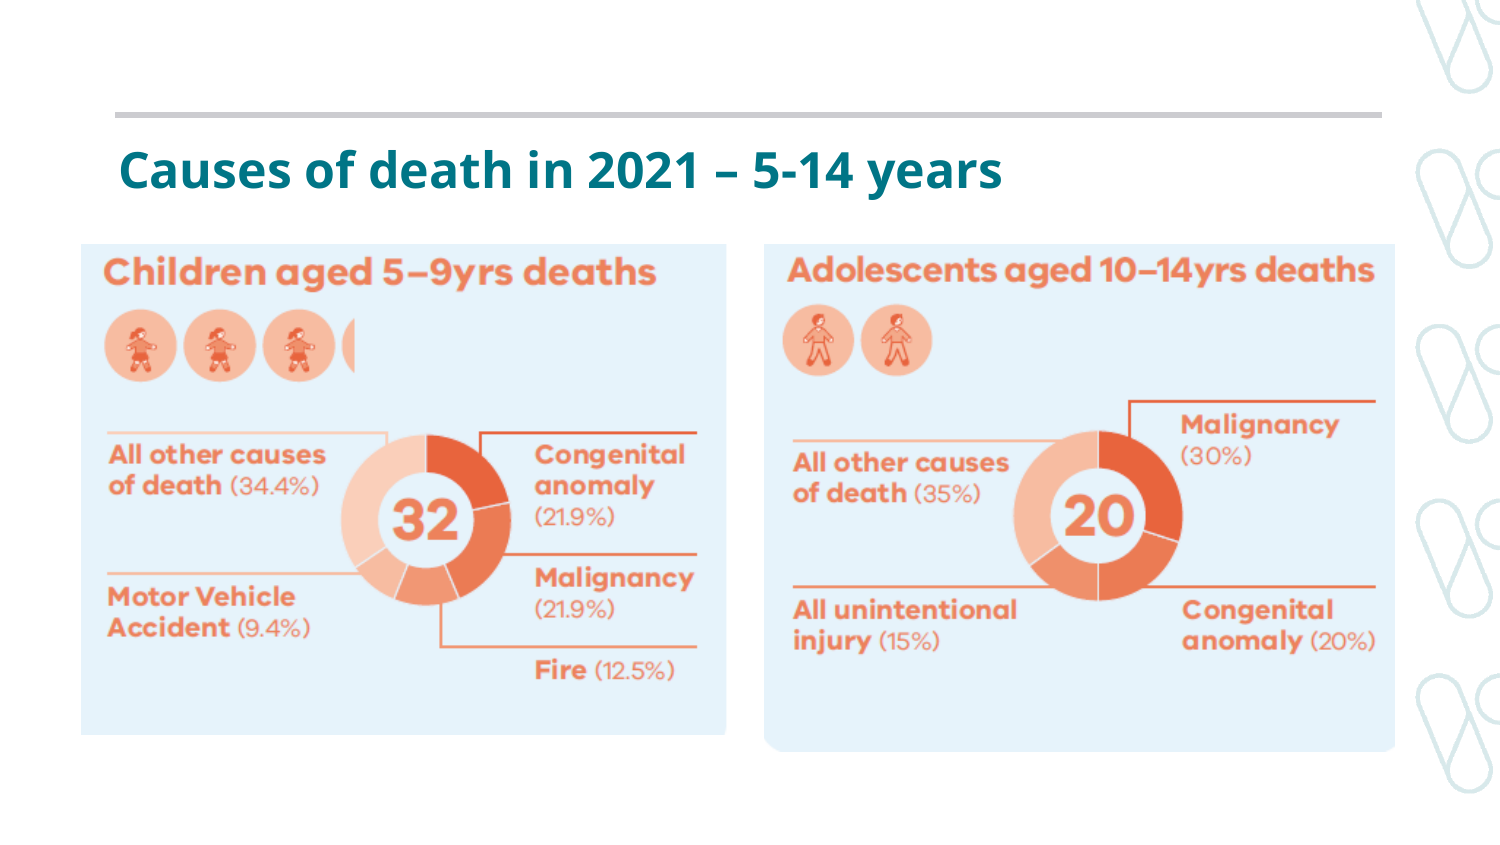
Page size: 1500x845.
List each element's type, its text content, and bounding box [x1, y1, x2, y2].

title Causes of death in 2021 – 5-14 years [112, 136, 1382, 221]
picture [0, 0, 1500, 845]
